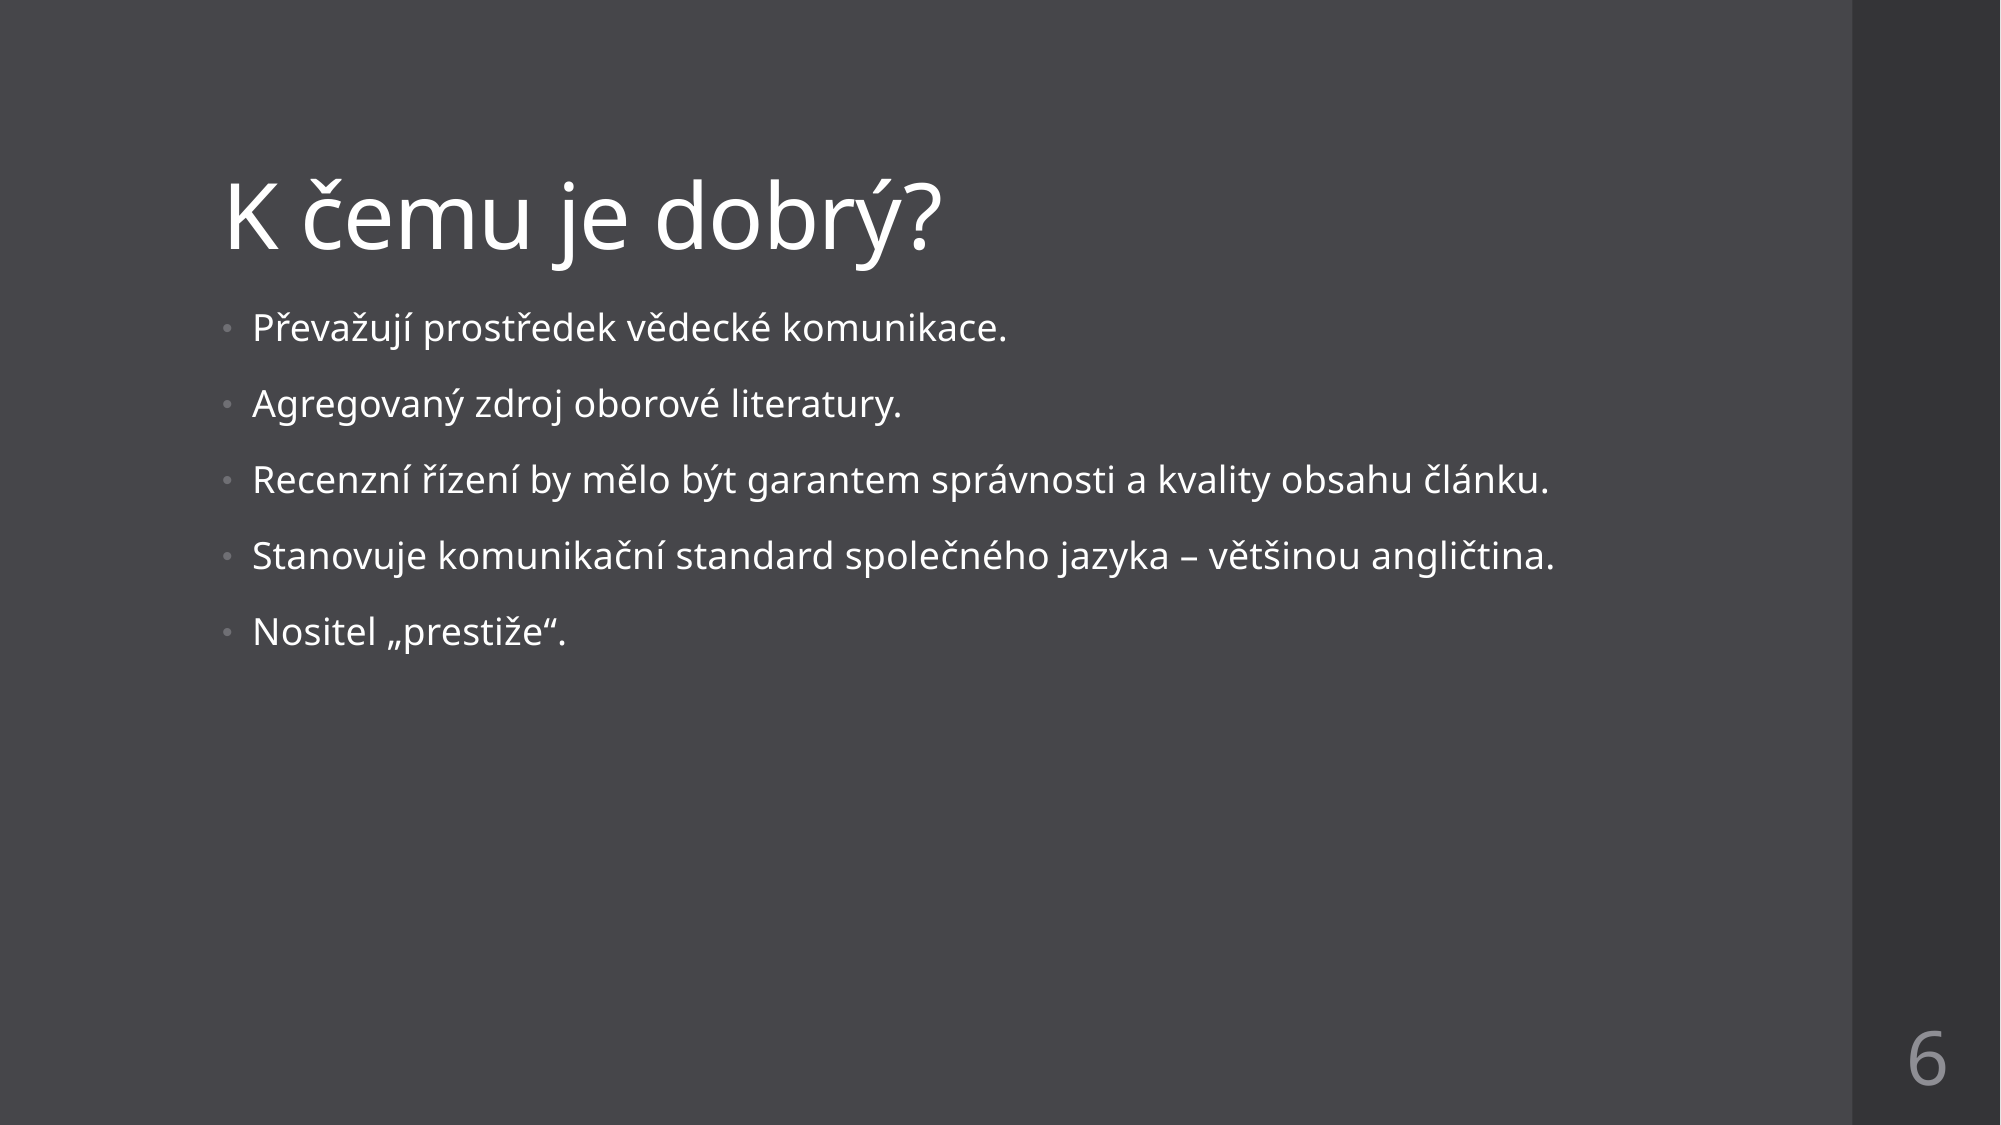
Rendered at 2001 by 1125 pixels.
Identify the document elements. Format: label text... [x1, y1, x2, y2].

title K čemu je dobrý? [206, 60, 1797, 278]
list Převažují prostředek vědecké komunikace. Agregovaný zdroj oborové literatury. Recenzní řízení by mělo být garantem správnosti a kvality obsahu článku. Stanovuje komunikační standard společného jazyka – většinou angličtina. Nositel „prestiže“. [206, 299, 1721, 1014]
slide_number 6 [1852, 1012, 2000, 1110]
